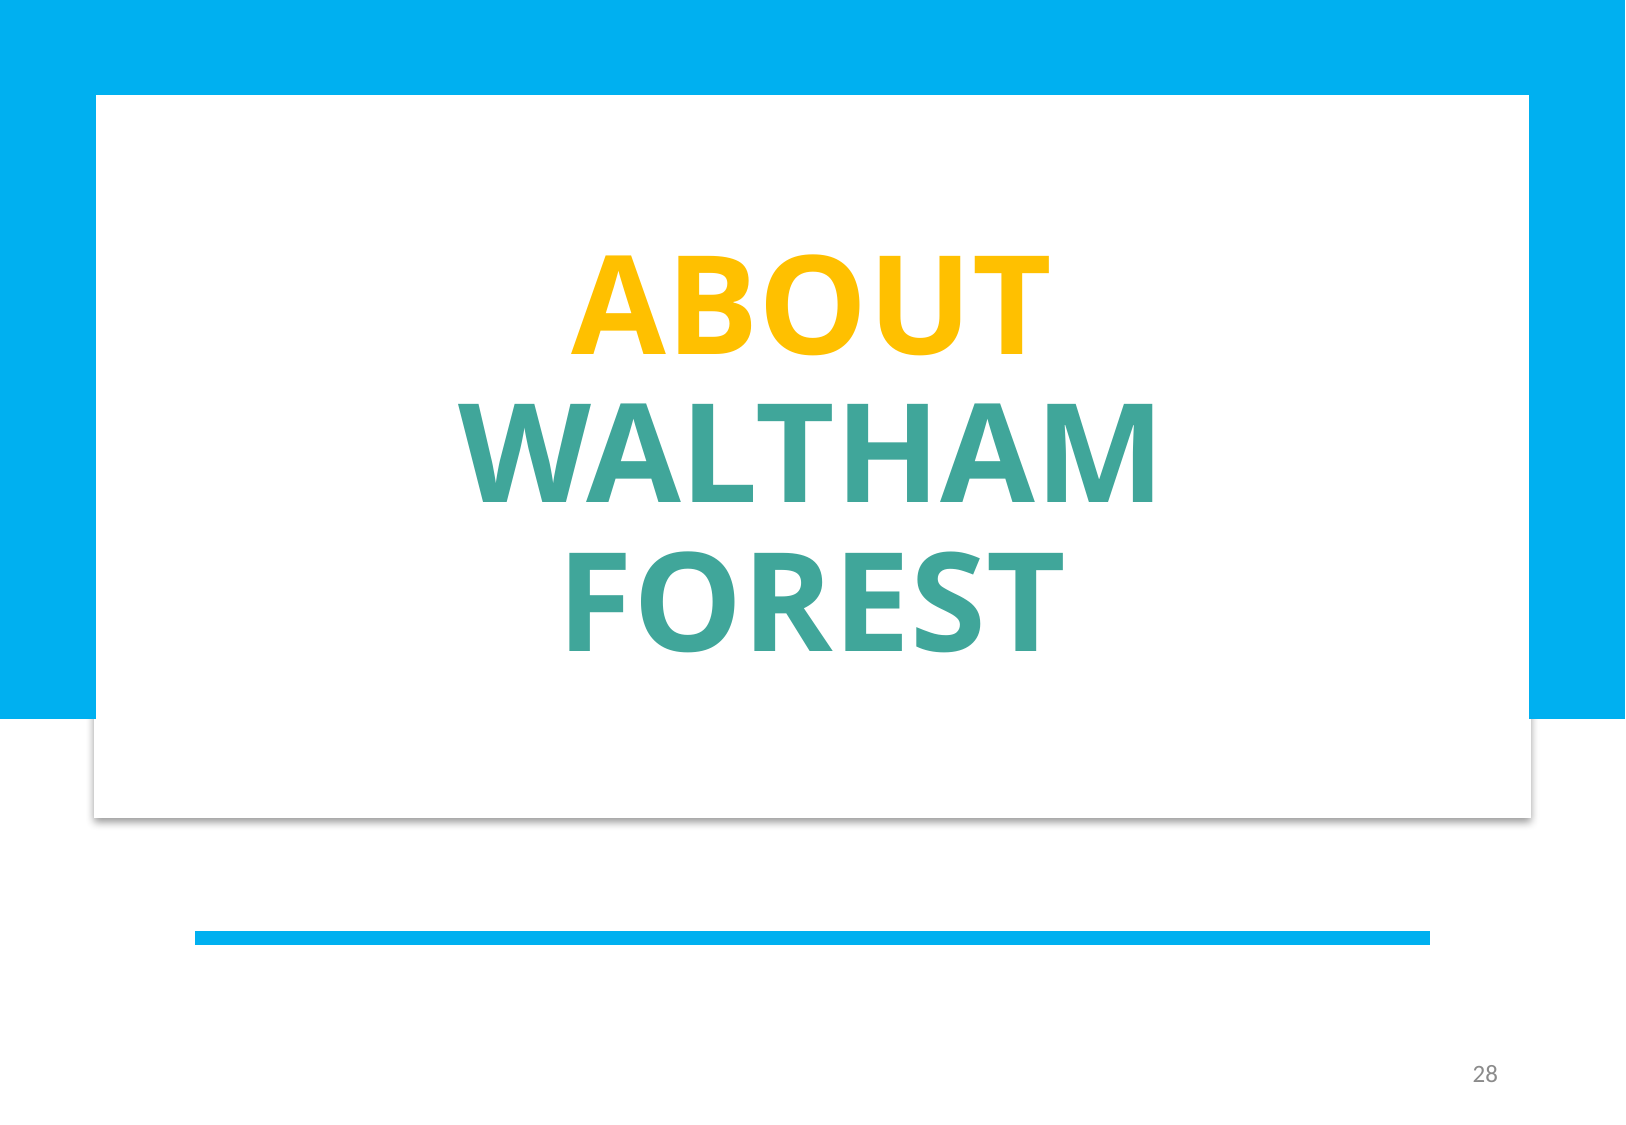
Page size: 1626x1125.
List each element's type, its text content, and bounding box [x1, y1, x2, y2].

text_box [0, 0, 1625, 939]
slide_number 28 [1147, 1042, 1514, 1103]
